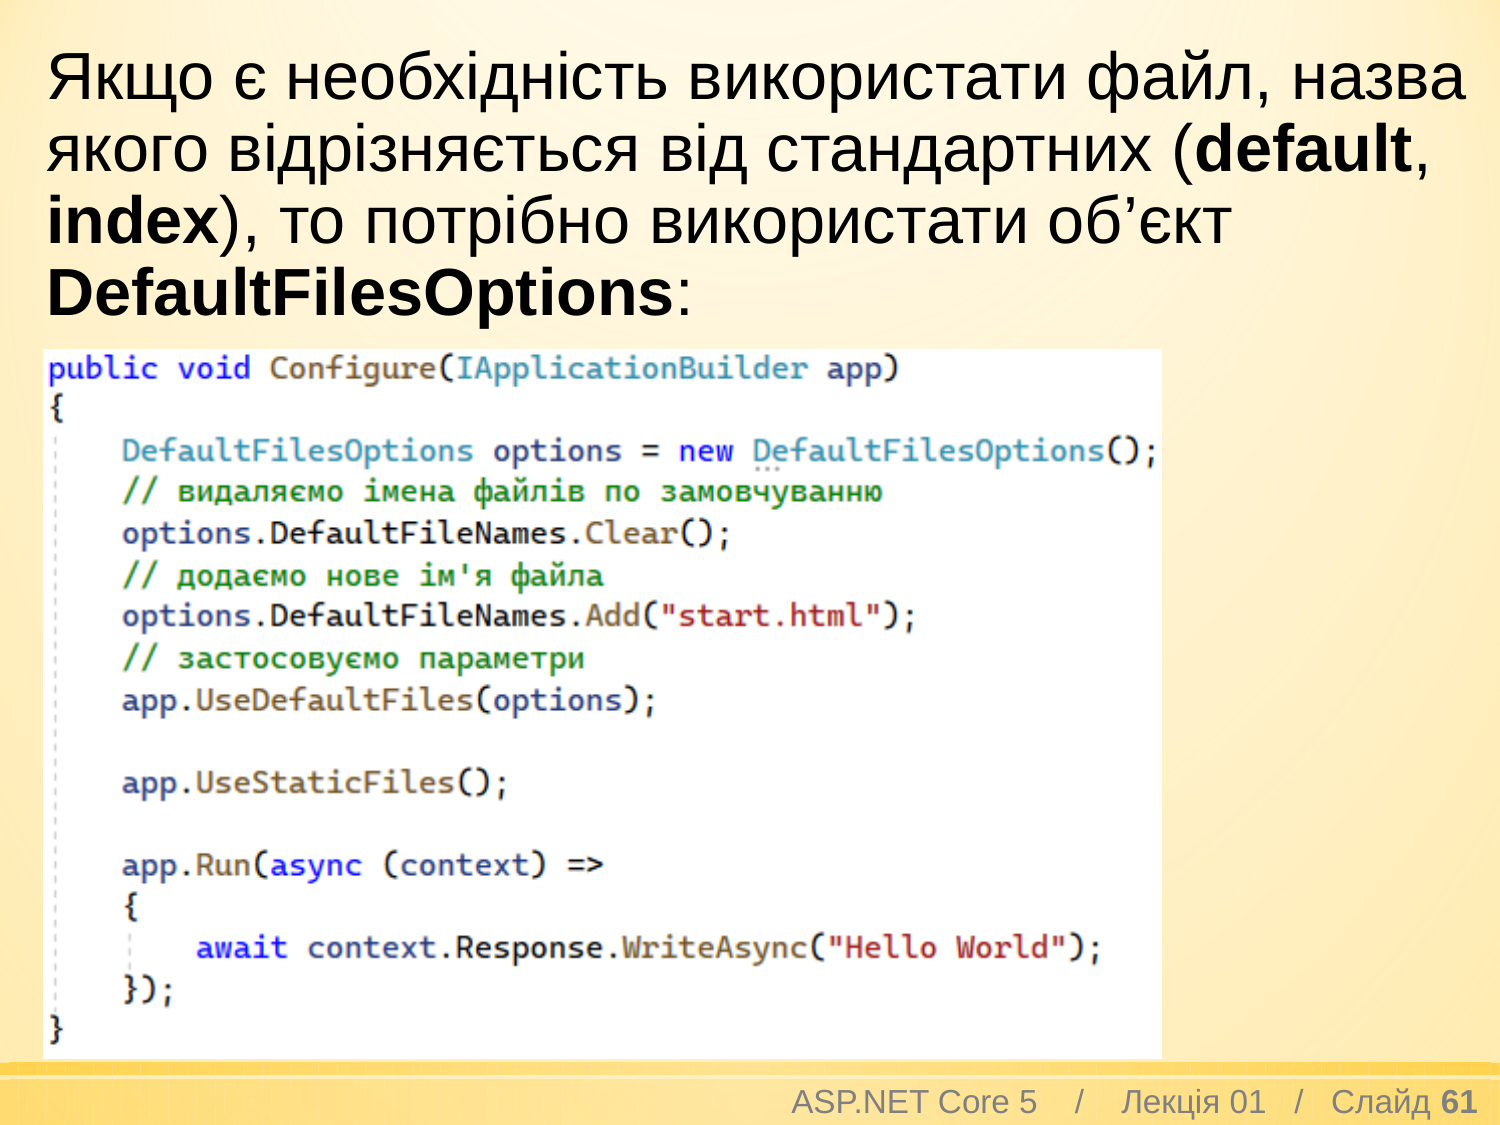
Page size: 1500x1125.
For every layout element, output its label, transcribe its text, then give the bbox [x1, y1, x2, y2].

list Якщо є необхідність використати файл, назва якого відрізняється від стандартних (default, index), то потрібно використати об’єкт DefaultFilesOptions: [23, 34, 1500, 131]
picture [0, 0, 1500, 1062]
footer ASP.NET Core 5 / Лекція 01 / Слайд 61 [612, 1080, 1493, 1120]
picture [0, 1075, 1500, 1079]
